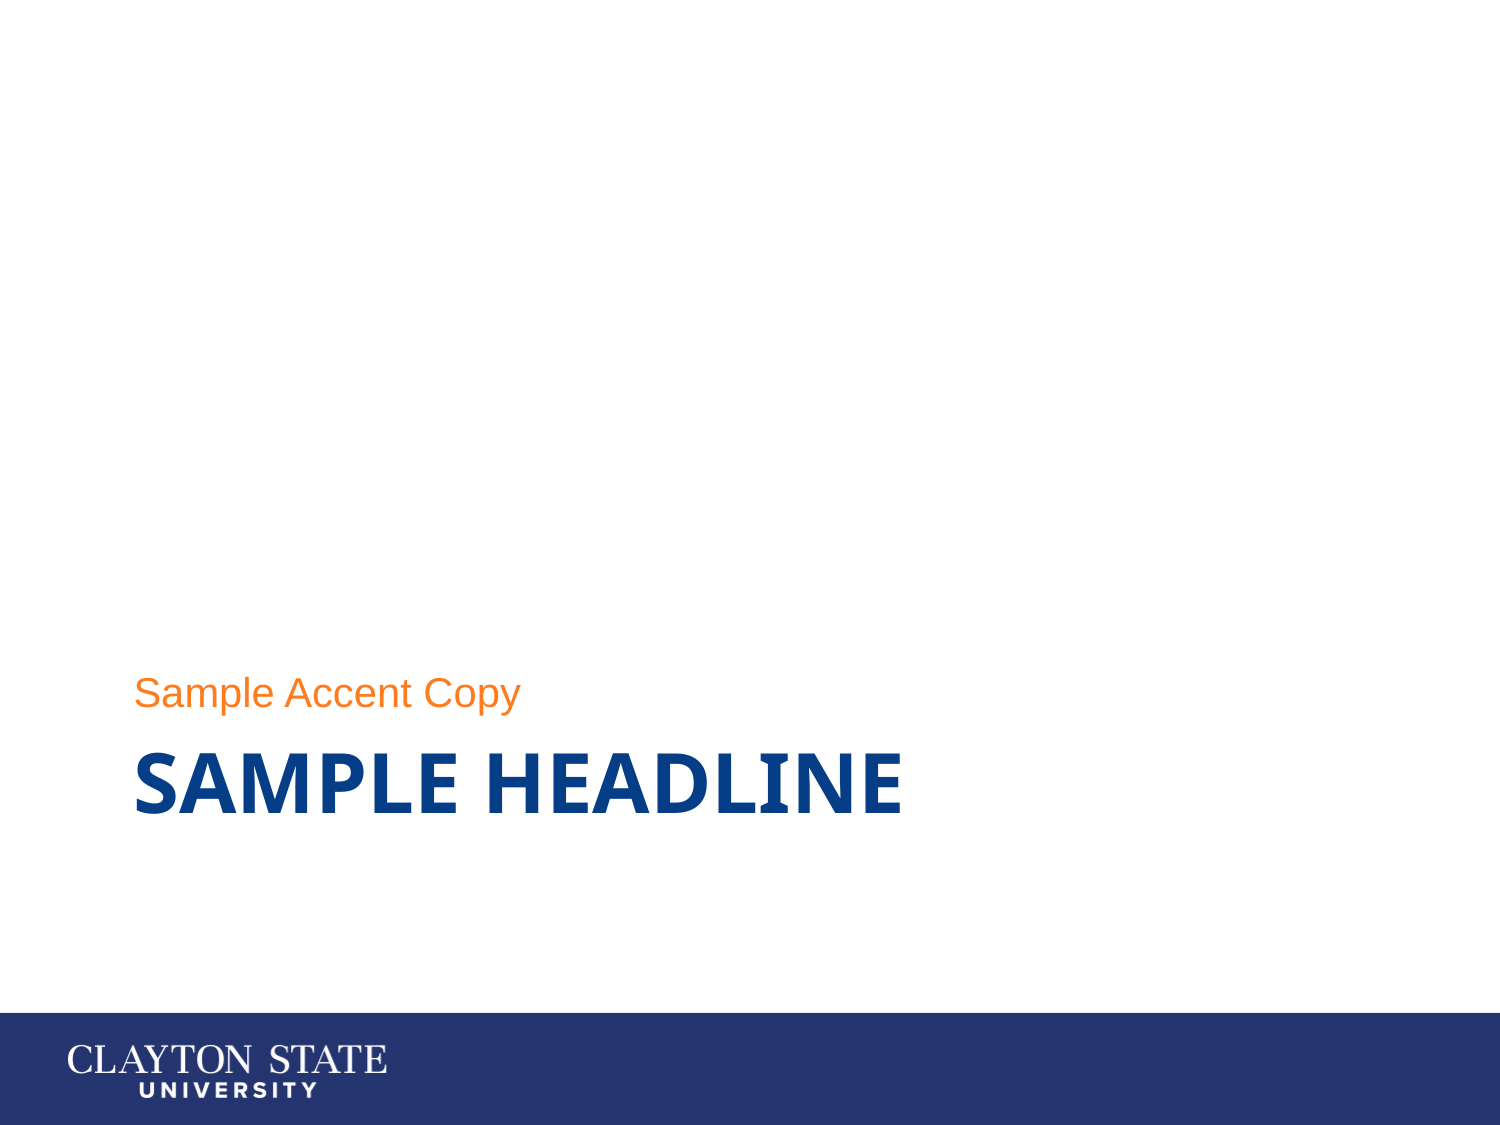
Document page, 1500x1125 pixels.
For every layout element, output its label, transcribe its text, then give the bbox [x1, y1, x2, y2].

list Sample Accent Copy [118, 476, 1394, 723]
title Sample headline [118, 723, 1394, 947]
picture [0, 0, 1500, 1125]
